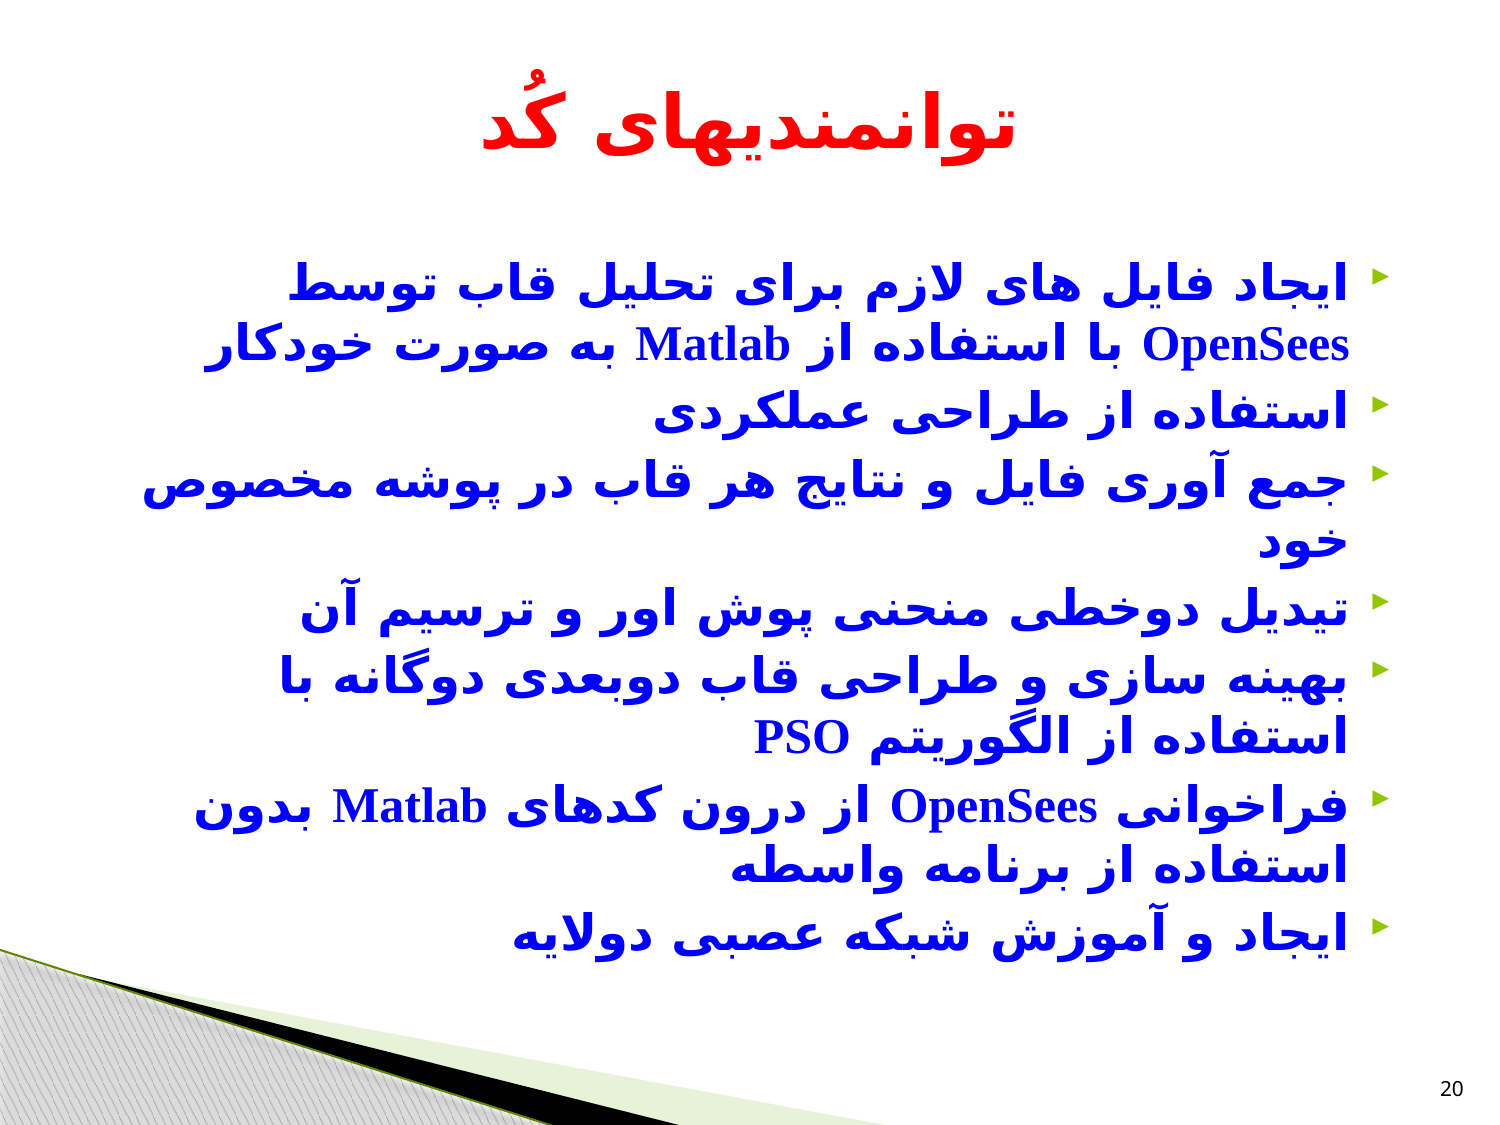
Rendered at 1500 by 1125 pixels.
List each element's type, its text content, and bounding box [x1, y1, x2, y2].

title توانمندیهای کُد [75, 24, 1425, 213]
slide_number 20 [1418, 1051, 1479, 1112]
list ایجاد فایل های لازم برای تحلیل قاب توسط OpenSees با استفاده از Matlab به صورت خودکار استفاده از طراحی عملکردی جمع آوری فایل و نتایج هر قاب در پوشه مخصوص خود تیدیل دوخطی منحنی پوش اور و ترسیم آن بهینه سازی و طراحی قاب دوبعدی دوگانه با استفاده از الگوریتم PSO فراخوانی OpenSees از درون کدهای Matlab بدون استفاده از برنامه واسطه ایجاد و آموزش شبکه عصبی دولایه [75, 243, 1425, 986]
